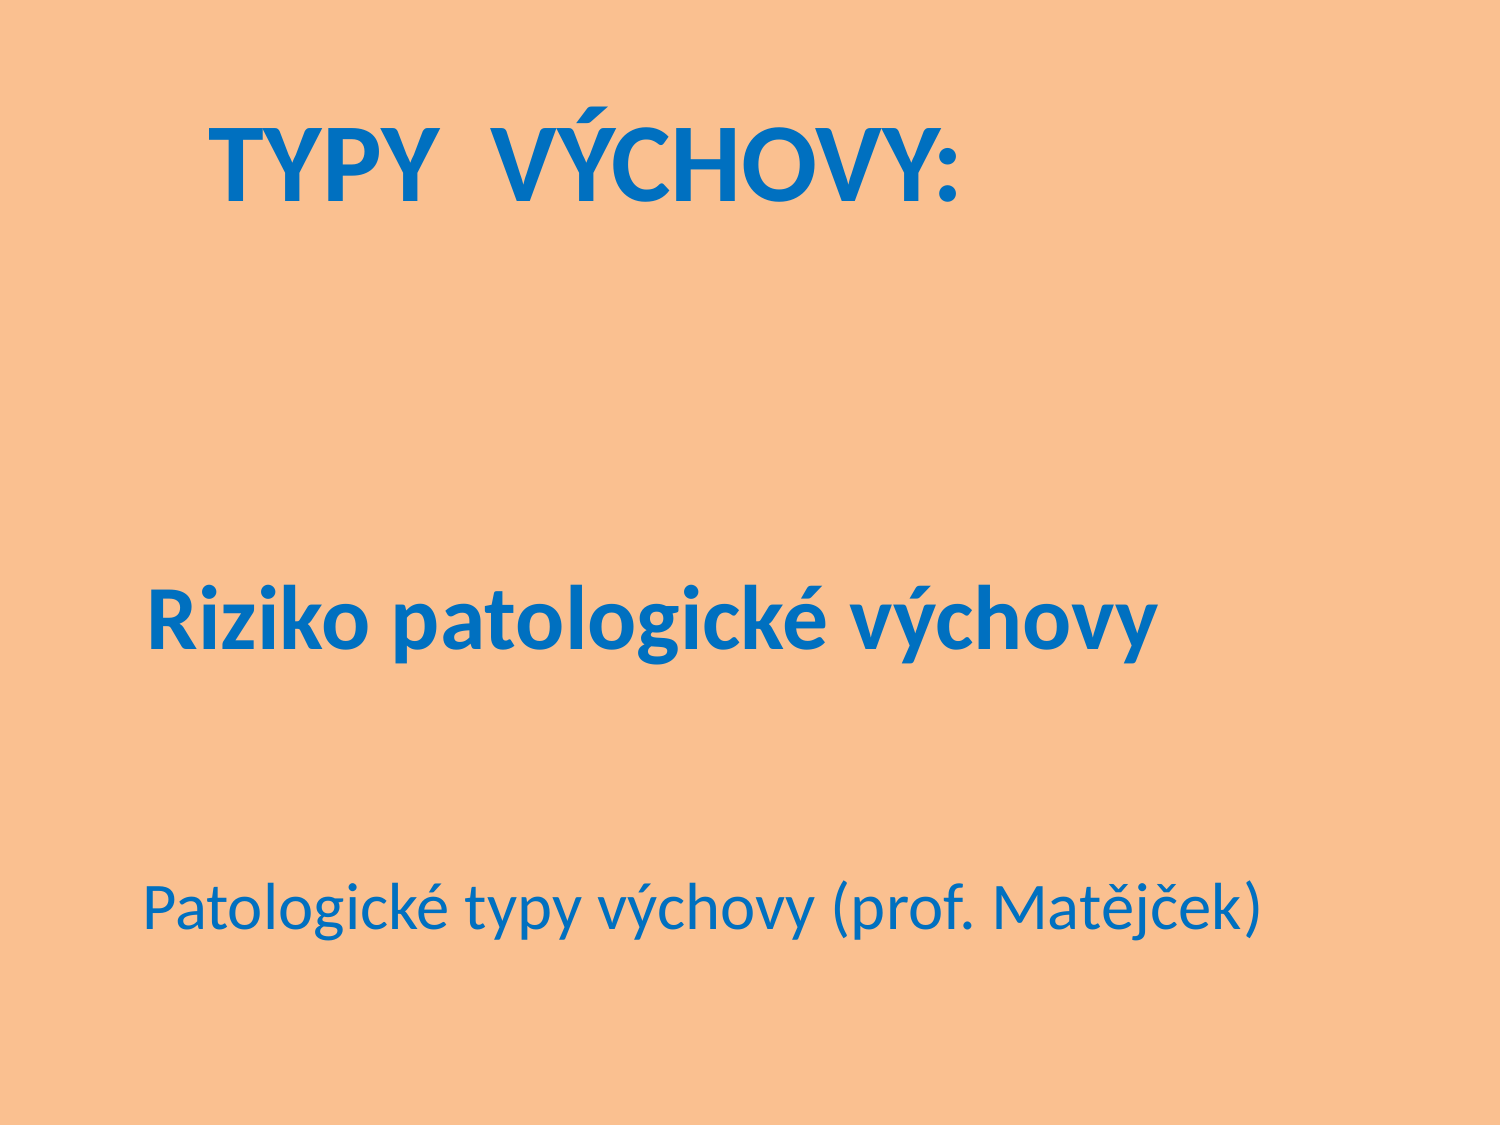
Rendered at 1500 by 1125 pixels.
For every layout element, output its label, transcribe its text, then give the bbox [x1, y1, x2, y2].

text_box Patologické typy výchovy (prof. Matějček) [127, 855, 1279, 951]
text_box TYPY VÝCHOVY: [167, 81, 980, 367]
text_box Riziko patologické výchovy [131, 550, 1176, 676]
